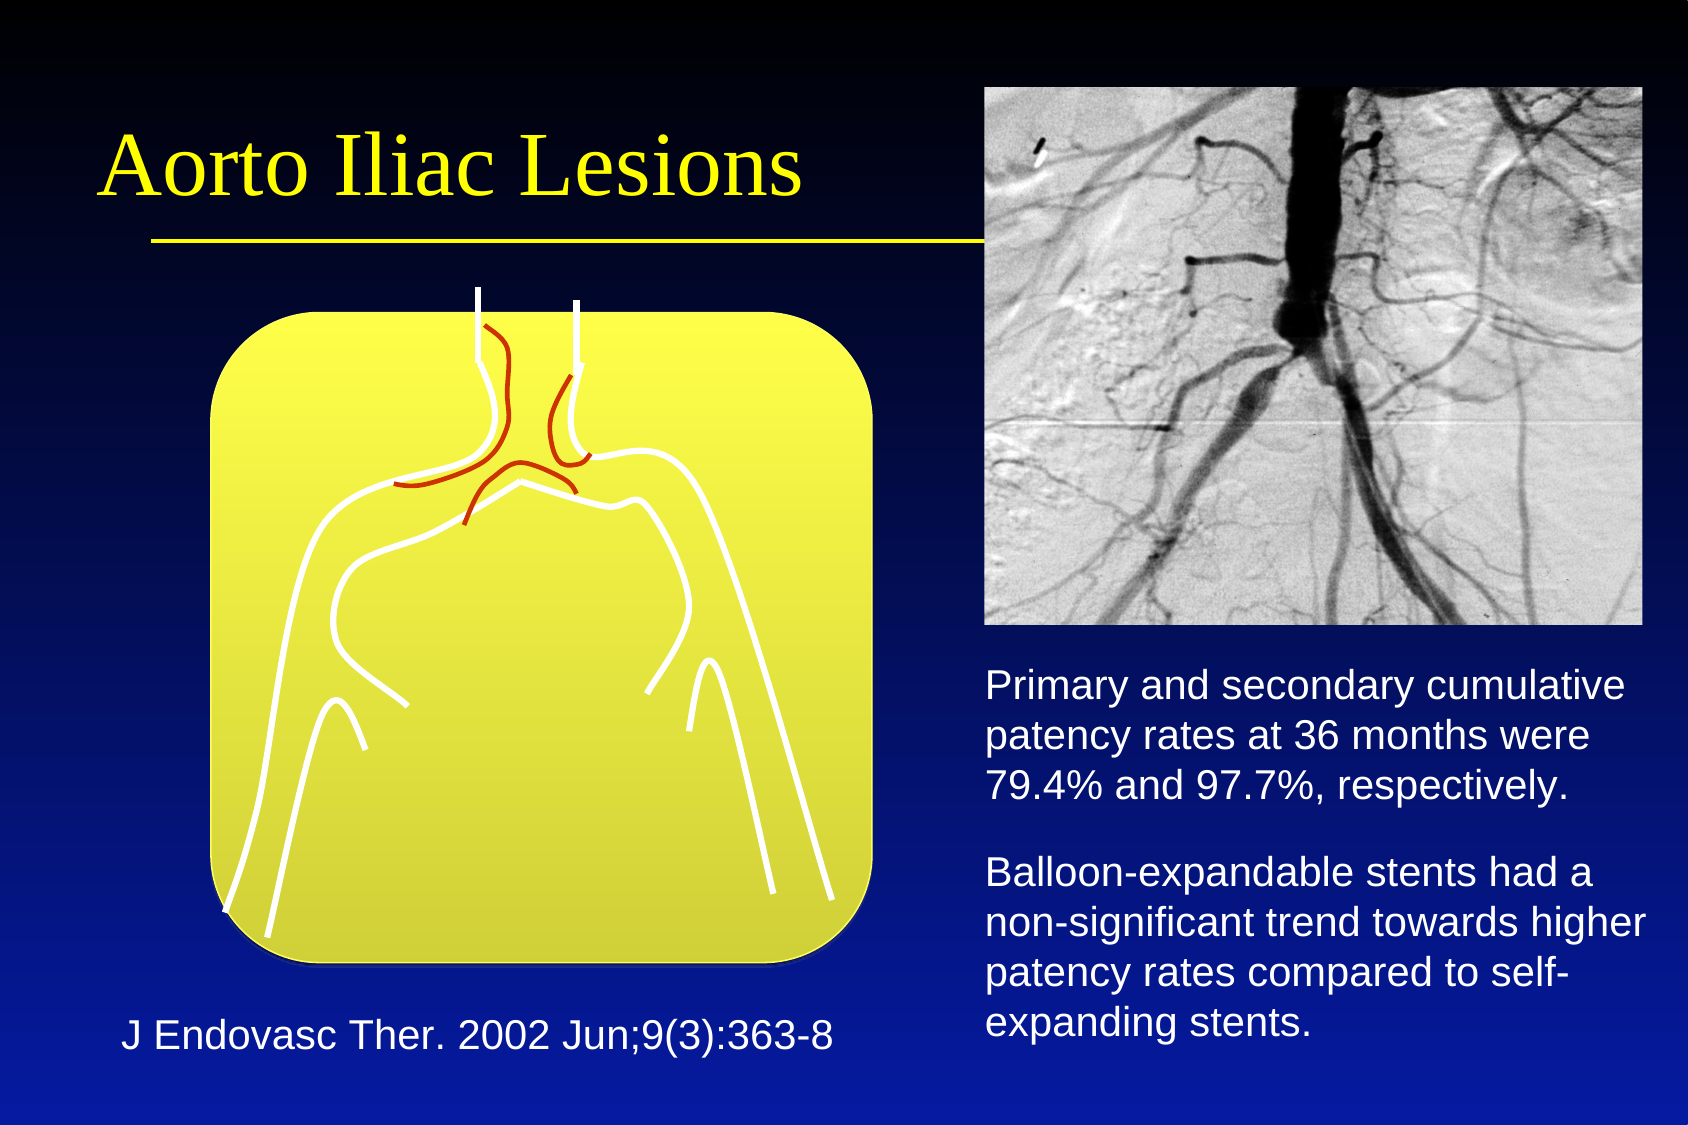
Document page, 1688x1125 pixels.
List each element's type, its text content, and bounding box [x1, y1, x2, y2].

text_box Primary and secondary cumulative patency rates at 36 months were 79.4% and 97.7%, respectively. Balloon-expandable stents had a non-significant trend towards higher patency rates compared to self-expanding stents. [970, 649, 1674, 1053]
text_box [226, 312, 872, 963]
text_box [225, 480, 423, 913]
text_box [575, 362, 832, 900]
text_box [393, 324, 509, 486]
picture [984, 87, 1643, 625]
text_box [535, 496, 690, 694]
text_box [333, 513, 504, 707]
text_box [689, 660, 774, 894]
text_box [210, 312, 478, 909]
text_box [267, 700, 366, 938]
text_box J Endovasc Ther. 2002 Jun;9(3):363-8 [106, 999, 950, 1066]
text_box [549, 374, 591, 466]
title Aorto Iliac Lesions [81, 112, 984, 225]
text_box [464, 462, 577, 525]
